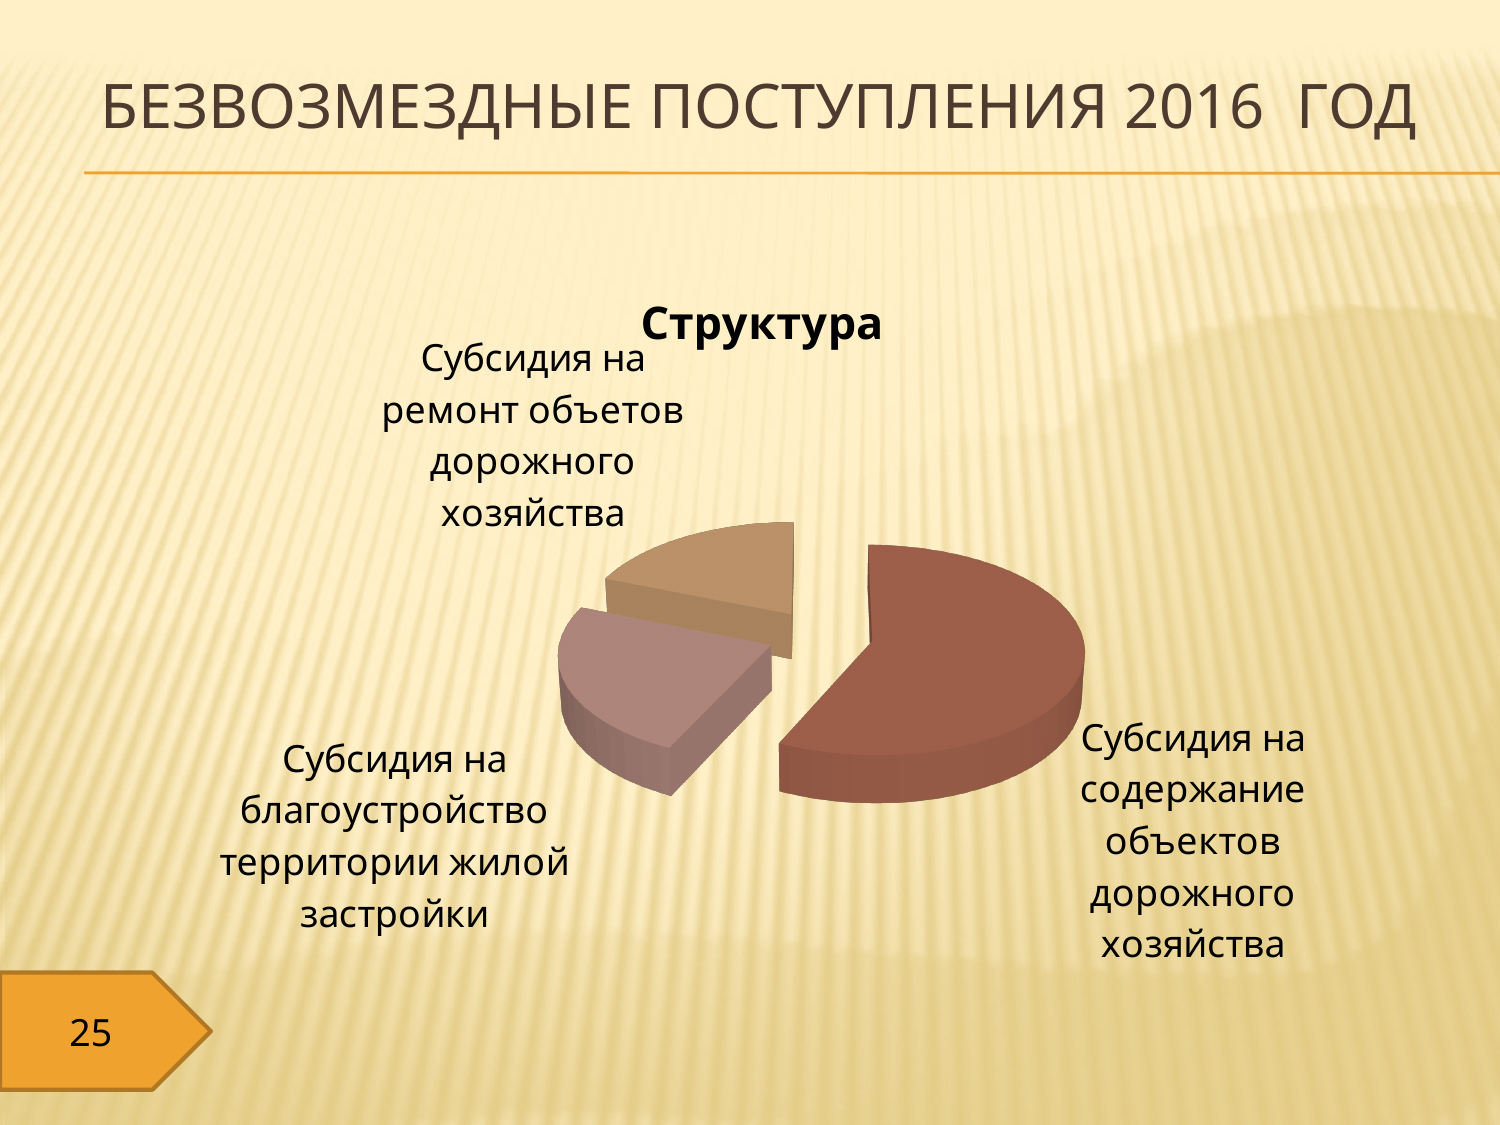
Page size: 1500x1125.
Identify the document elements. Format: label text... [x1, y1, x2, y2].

table_cell 72,54 [36, 249, 1489, 970]
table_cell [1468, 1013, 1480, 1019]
chart [49, 254, 1476, 998]
text_box 25 [0, 970, 213, 1092]
title Безвозмездные поступления 2016 год [46, 35, 1472, 173]
